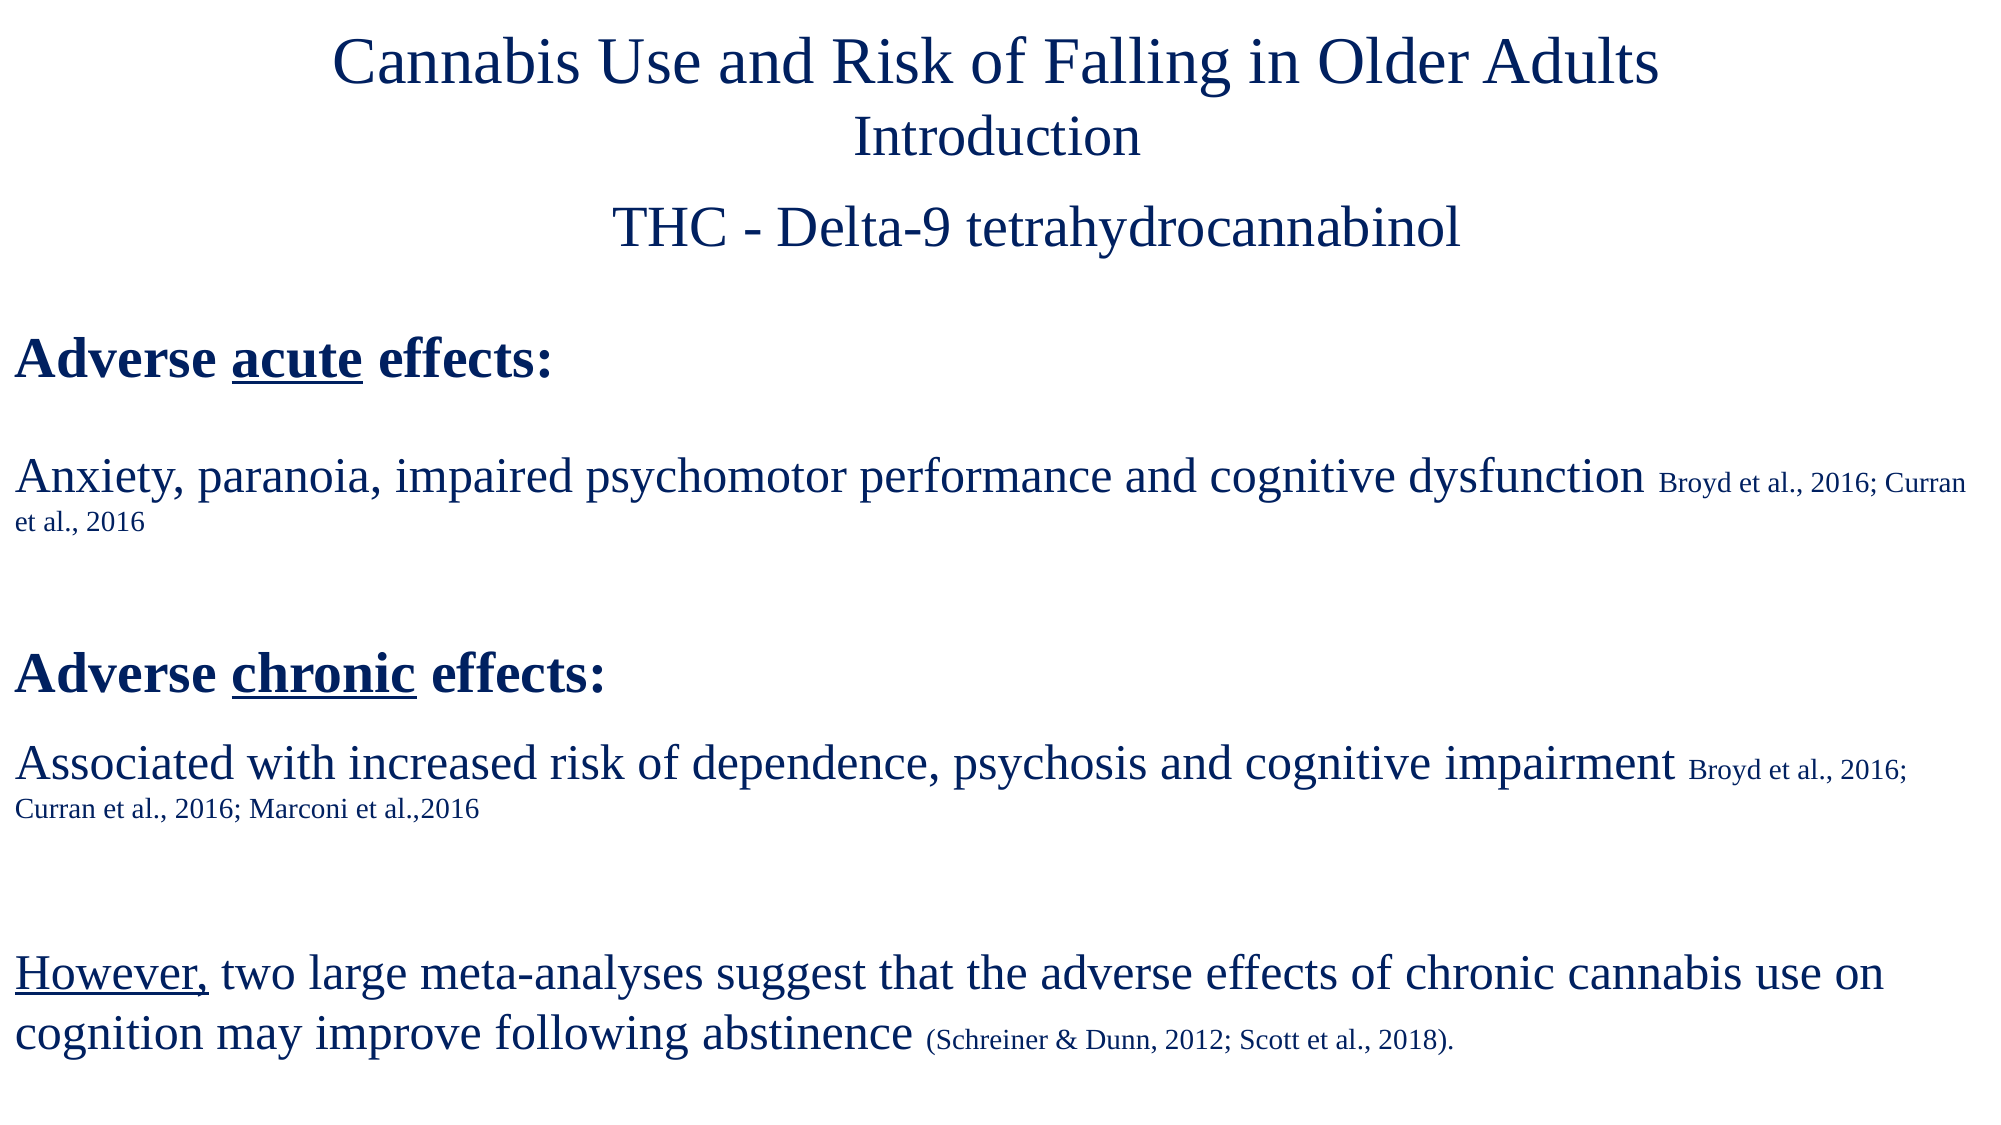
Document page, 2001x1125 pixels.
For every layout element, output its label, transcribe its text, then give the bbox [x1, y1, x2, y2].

text_box Cannabis Use and Risk of Falling in Older Adults Introduction [0, 9, 1996, 285]
text_box However, two large meta-analyses suggest that the adverse effects of chronic cannabis use on cognition may improve following abstinence (Schreiner & Dunn, 2012; Scott et al., 2018). [0, 932, 2000, 1067]
text_box Anxiety, paranoia, impaired psychomotor performance and cognitive dysfunction Broyd et al., 2016; Curran et al., 2016 [0, 435, 2000, 545]
text_box THC - Delta-9 tetrahydrocannabinol [4, 181, 1996, 279]
text_box Adverse acute effects: [0, 319, 1777, 398]
text_box Adverse chronic effects: [0, 635, 1777, 713]
text_box Associated with increased risk of dependence, psychosis and cognitive impairment Broyd et al., 2016; Curran et al., 2016; Marconi et al.,2016 [0, 722, 2000, 832]
